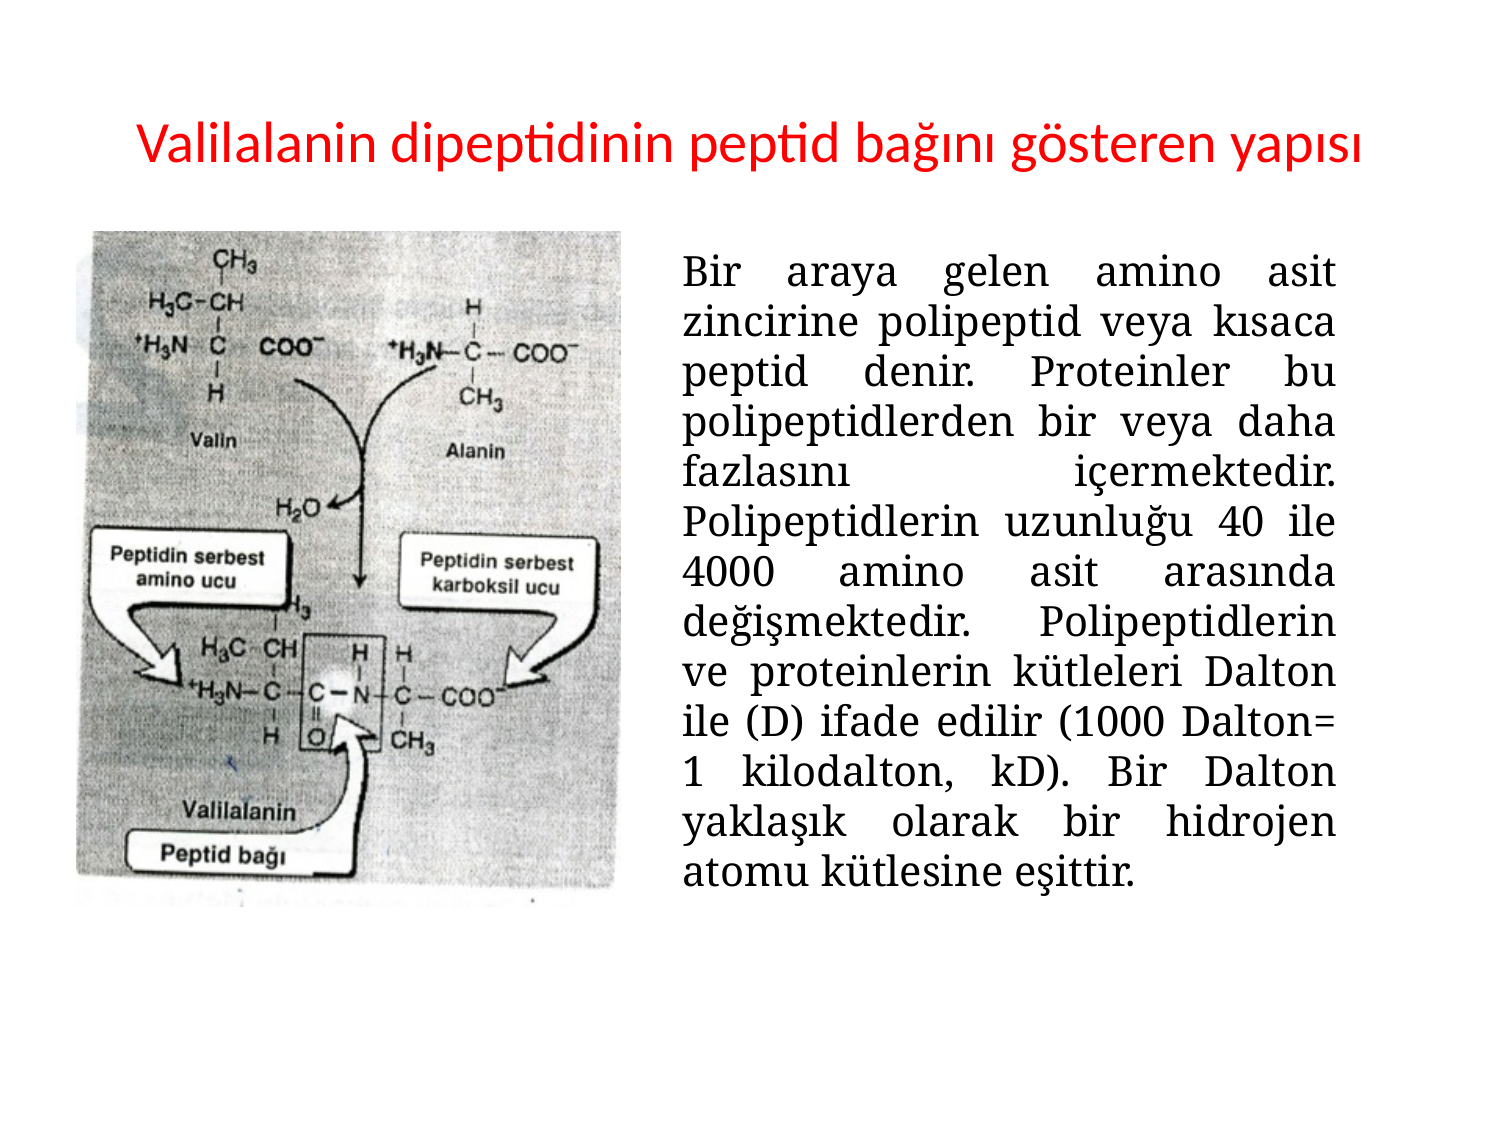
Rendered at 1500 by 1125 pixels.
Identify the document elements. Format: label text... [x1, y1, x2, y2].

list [76, 231, 621, 907]
text_box Bir araya gelen amino asit zincirine polipeptid veya kısaca peptid denir. Proteinler bu polipeptidlerden bir veya daha fazlasını içermektedir. Polipeptidlerin uzunluğu 40 ile 4000 amino asit arasında değişmektedir. Polipeptidlerin ve proteinlerin kütleleri Dalton ile (D) ifade edilir (1000 Dalton= 1 kilodalton, kD). Bir Dalton yaklaşık olarak bir hidrojen atomu kütlesine eşittir. [667, 237, 1353, 903]
title Valilalanin dipeptidinin peptid bağını gösteren yapısı [75, 45, 1425, 233]
